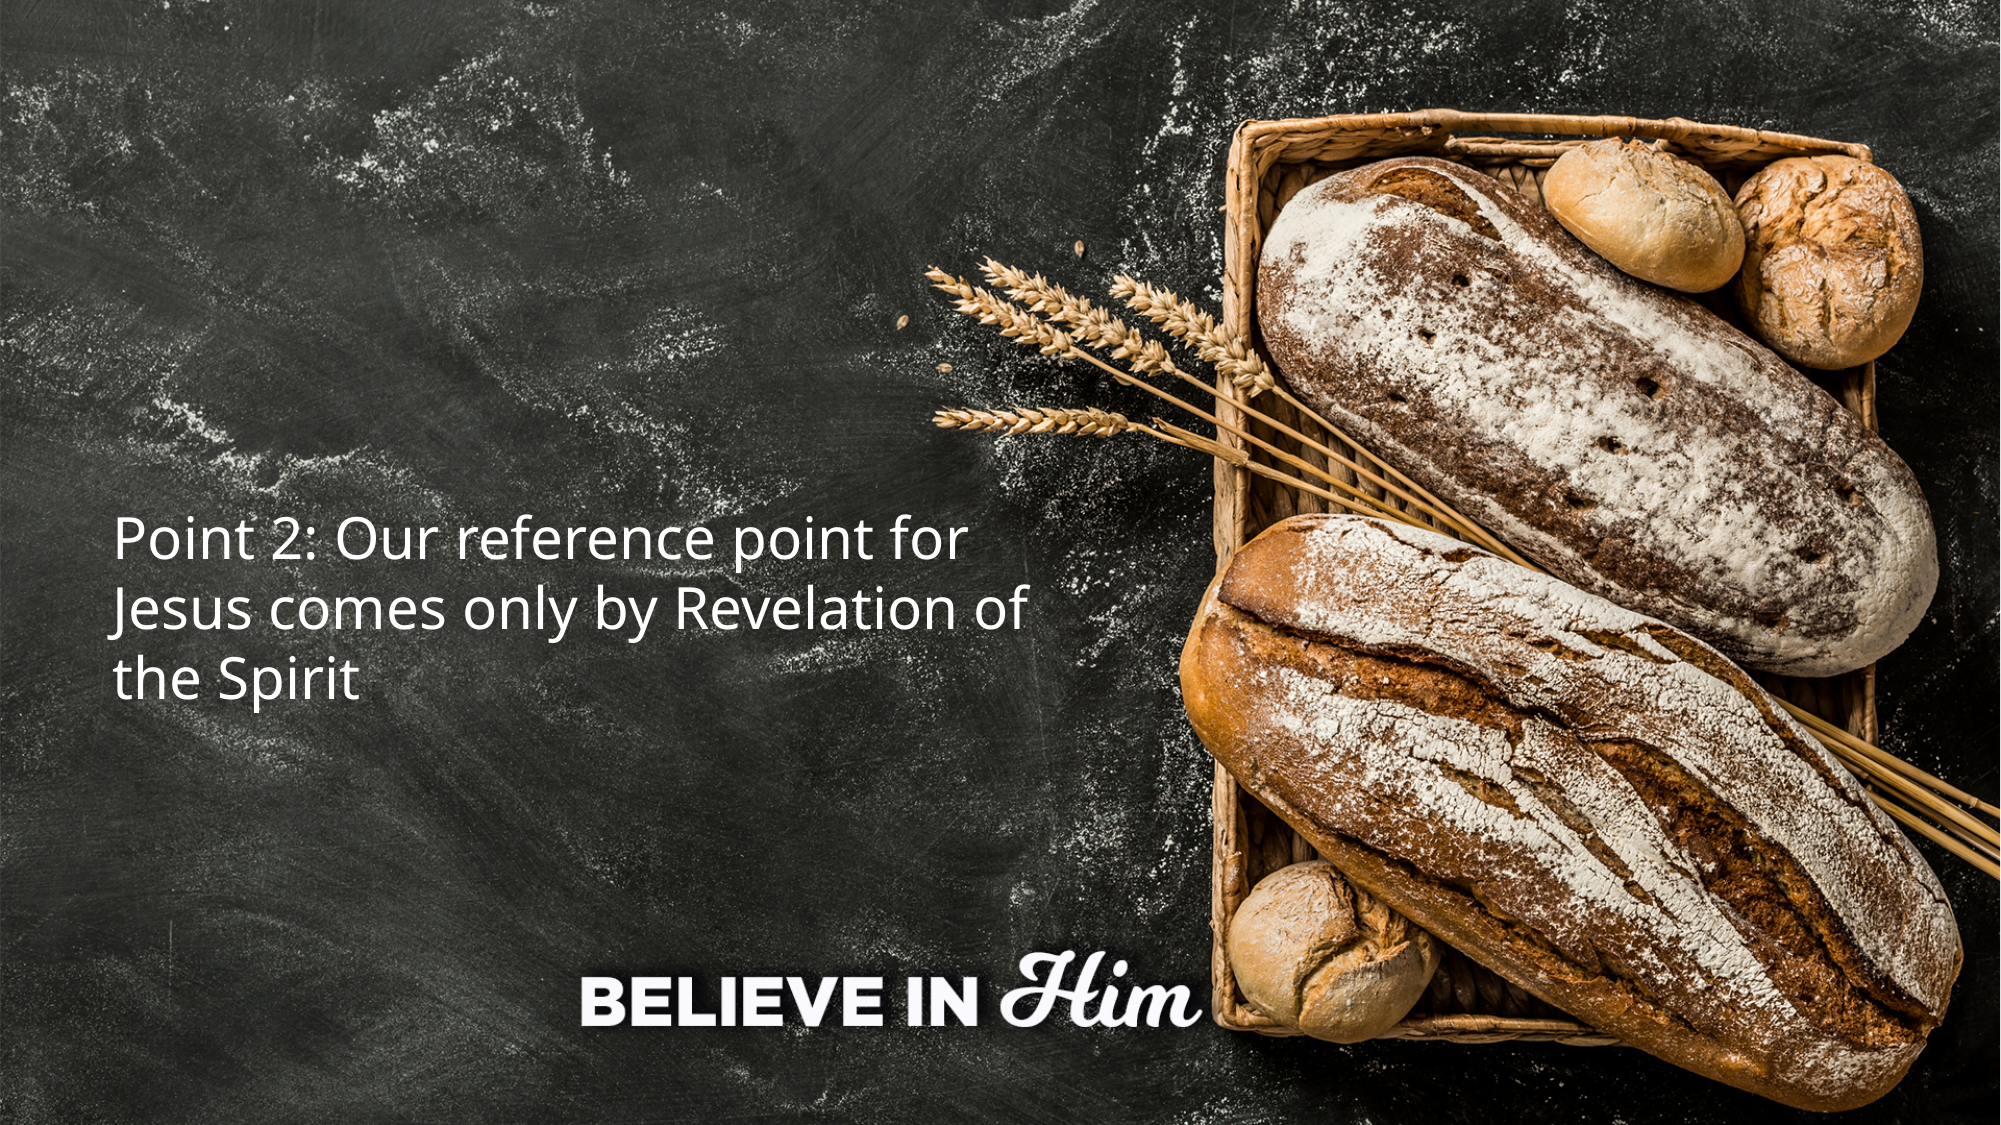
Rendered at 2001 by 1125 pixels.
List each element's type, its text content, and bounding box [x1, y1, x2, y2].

text_box Point 2: Our reference point for Jesus comes only by Revelation of the Spirit [97, 493, 1097, 719]
picture [0, 0, 2001, 1125]
